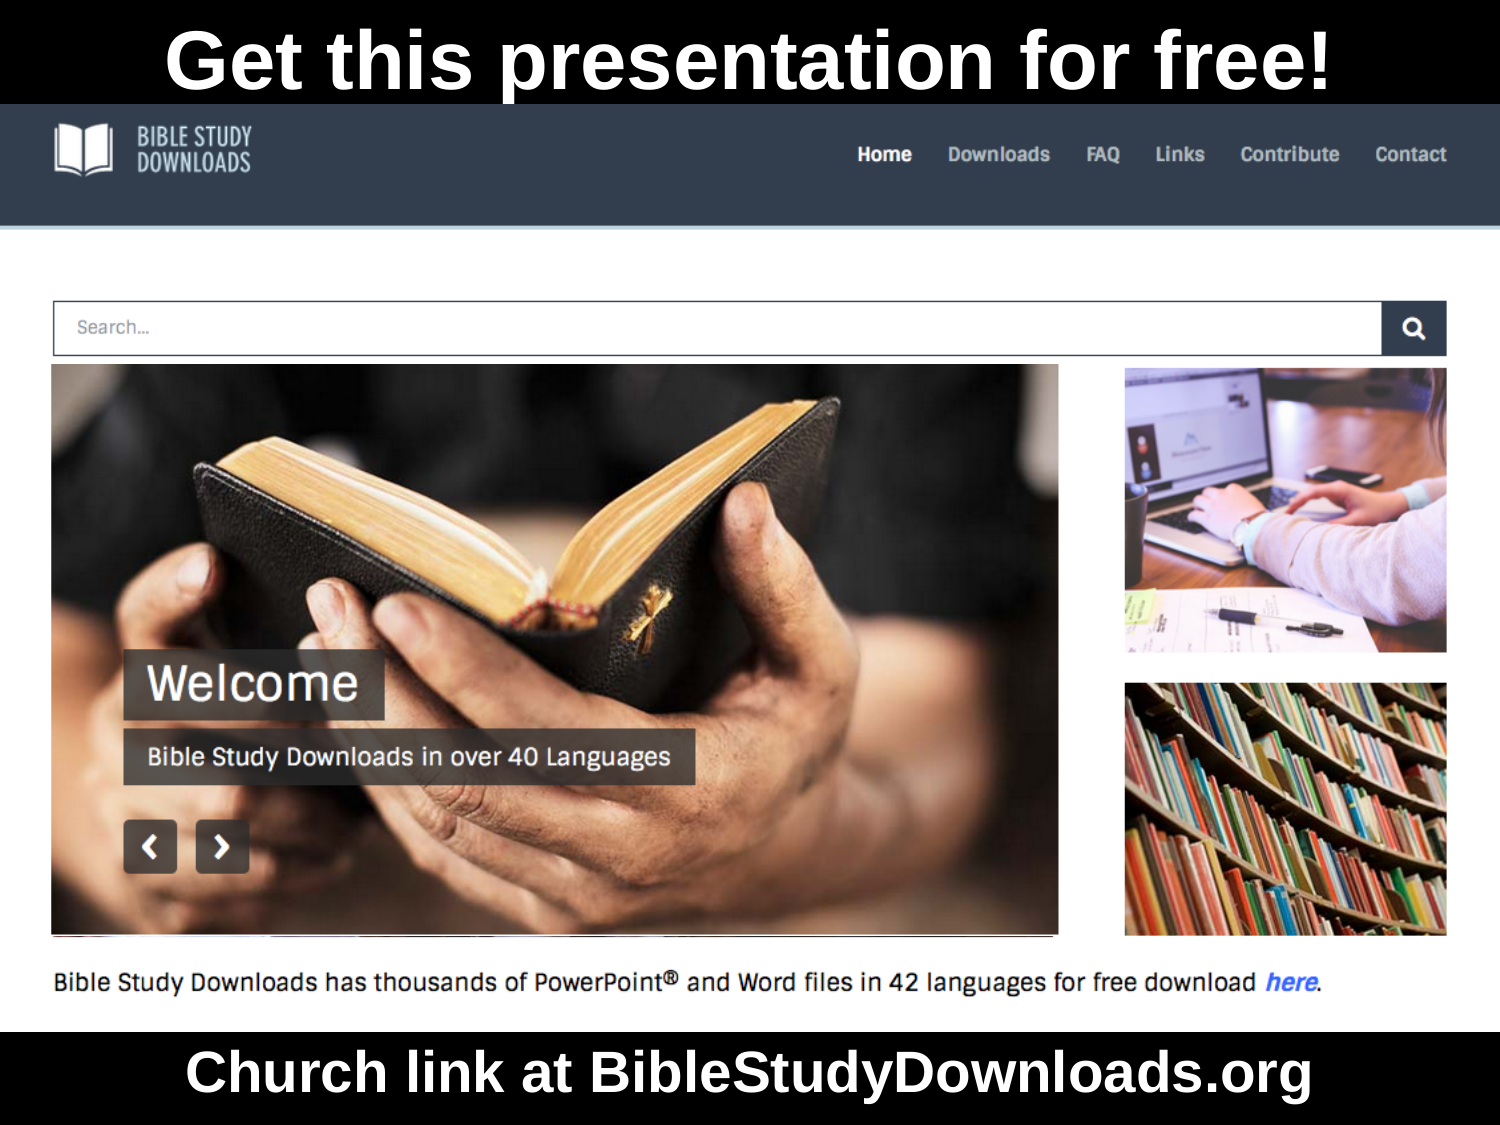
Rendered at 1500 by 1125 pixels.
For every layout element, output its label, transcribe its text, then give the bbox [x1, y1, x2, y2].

text_box Get this presentation for free! [0, 0, 1500, 102]
title Church link at BibleStudyDownloads.org [0, 1040, 1500, 1125]
picture [0, 104, 1500, 1032]
